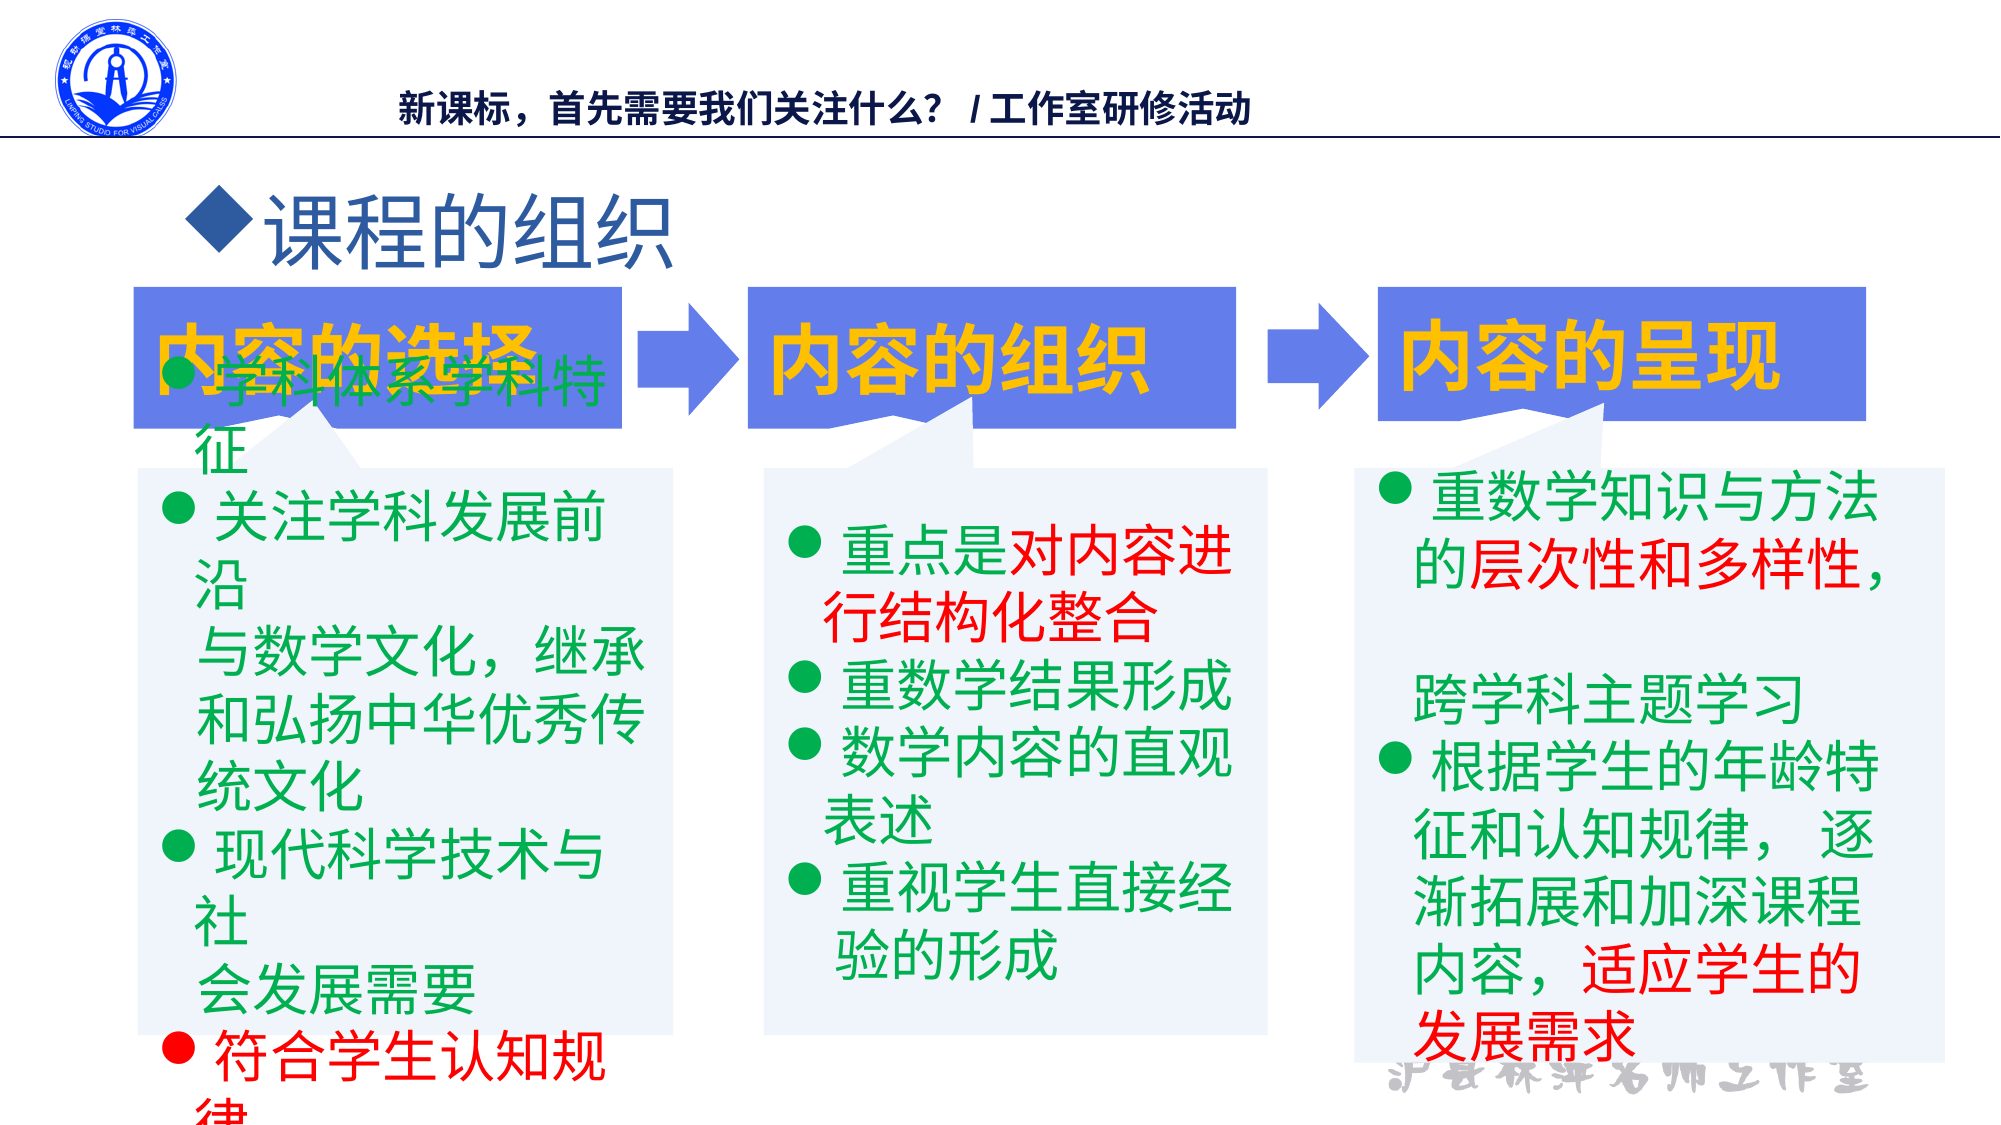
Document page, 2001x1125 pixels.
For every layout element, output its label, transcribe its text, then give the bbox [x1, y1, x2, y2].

text_box 内容的组织 [745, 284, 1239, 431]
picture [1377, 1065, 1877, 1101]
text_box 重数学知识与方法 的层次性和多样性， 跨学科主题学习 根据学生的年龄特 征和认知规律， 逐 渐拓展和加深课程 内容，适应学生的 发展需求 [1352, 400, 1948, 1065]
text_box [1265, 300, 1371, 412]
text_box 内容的呈现 [1375, 284, 1869, 424]
text_box 课程的组织 [163, 172, 693, 288]
text_box 重点是对内容进 行结构化整合 重数学结果形成 数学内容的直观 表述 重视学生直接经 验的形成 [761, 394, 1270, 1038]
text_box 内容的选择 [131, 284, 625, 431]
picture [55, 19, 181, 136]
text_box 学科体系学科特征 关注学科发展前沿 与数学文化，继承 和弘扬中华优秀传 统文化 现代科学技术与社 会发展需要 符合学生认知规律 [135, 398, 676, 1038]
text_box [635, 300, 741, 418]
